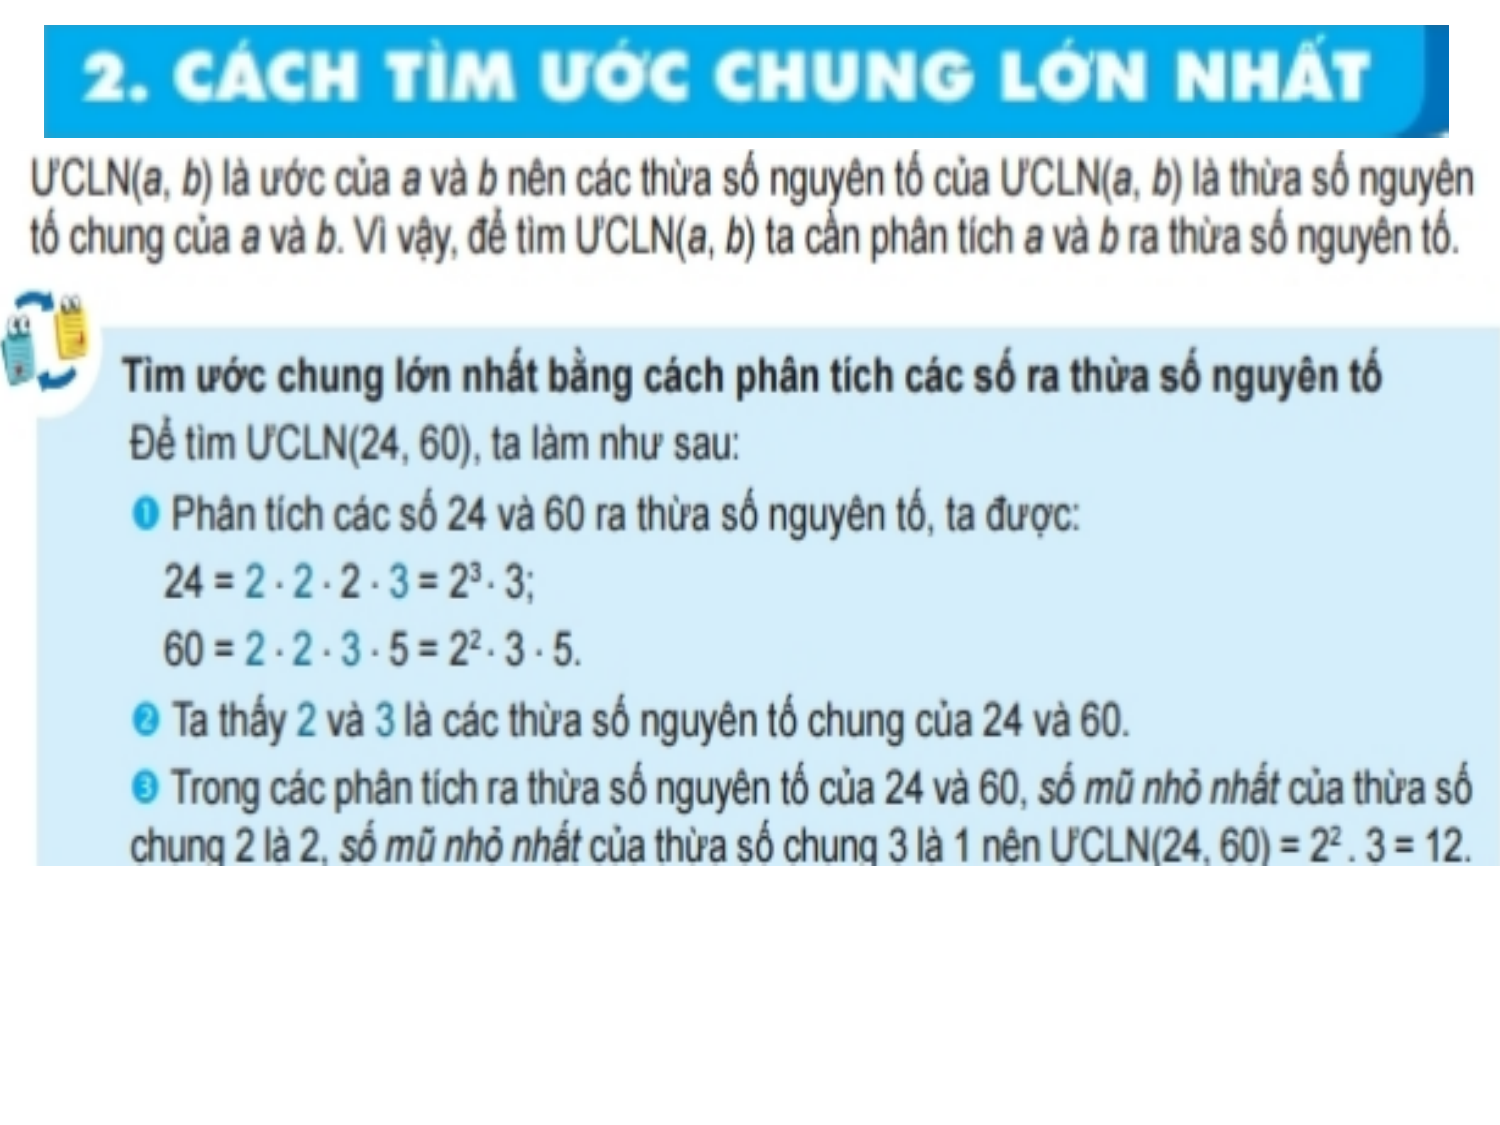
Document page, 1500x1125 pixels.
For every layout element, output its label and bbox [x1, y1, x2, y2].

picture [382, 36, 520, 104]
picture [710, 45, 978, 106]
picture [1172, 31, 1375, 104]
picture [1404, 25, 1450, 138]
picture [538, 36, 692, 106]
picture [0, 149, 1500, 866]
picture [170, 36, 364, 106]
picture [43, 25, 1425, 138]
picture [81, 47, 151, 105]
picture [998, 35, 1152, 106]
